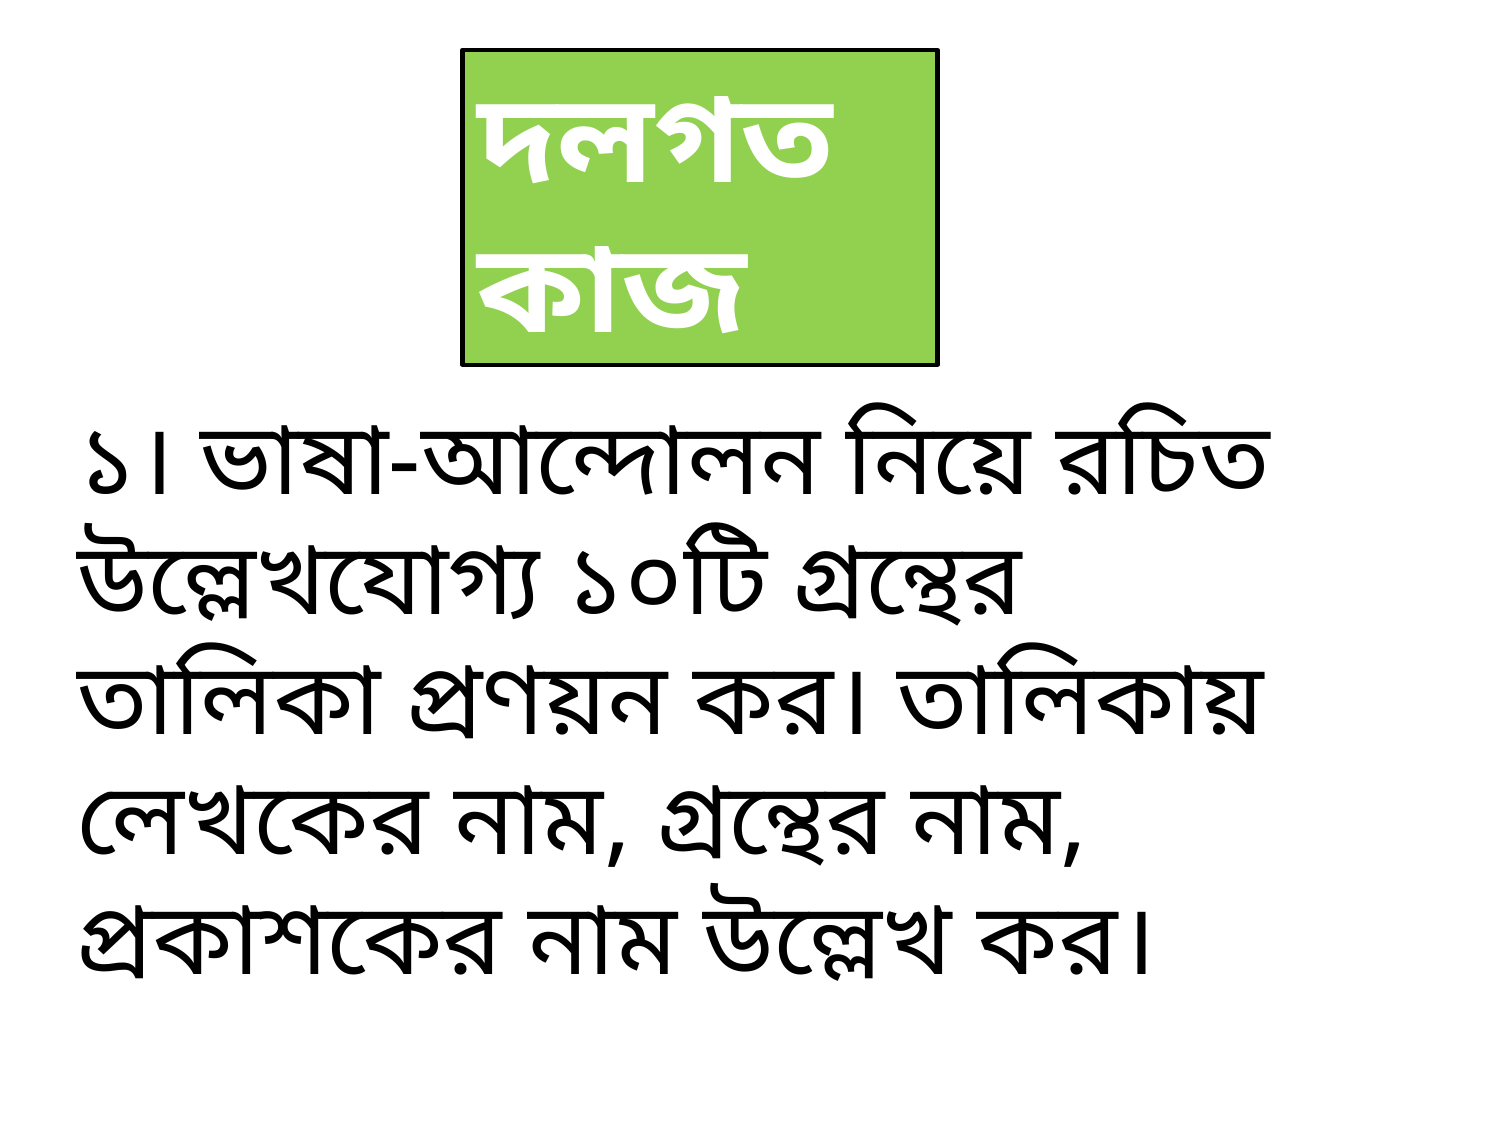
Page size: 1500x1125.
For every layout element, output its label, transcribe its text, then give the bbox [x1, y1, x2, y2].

text_box দলগতকাজ [460, 48, 940, 367]
text_box ১। ভাষা-আন্দোলন নিয়ে রচিত উল্লেখযোগ্য ১০টি গ্রন্থের তালিকা প্রণয়ন কর। তালিকায় লেখকের নাম, গ্রন্থের নাম, প্রকাশকের নাম উল্লেখ কর। [62, 387, 1363, 1002]
